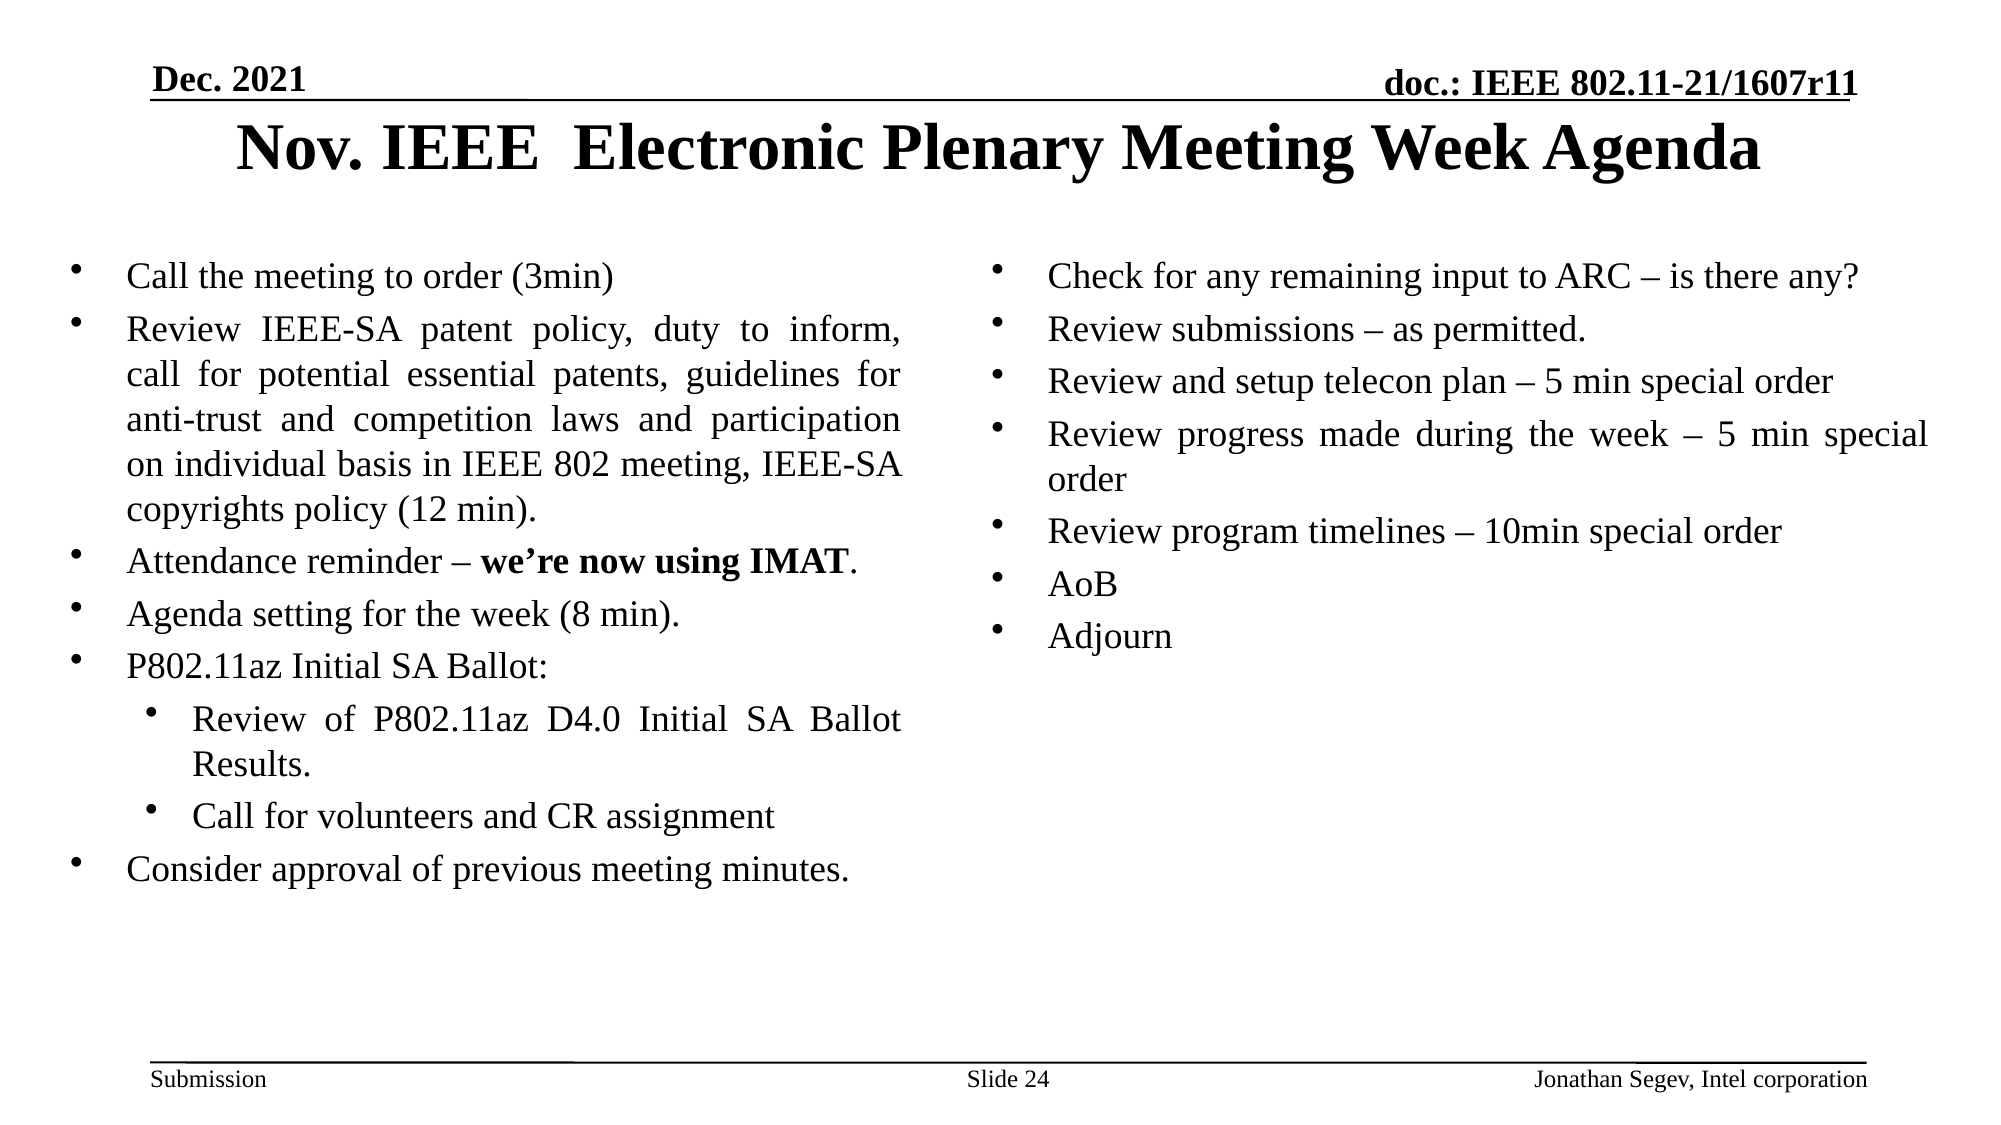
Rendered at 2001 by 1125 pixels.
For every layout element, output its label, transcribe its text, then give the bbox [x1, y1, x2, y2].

title Nov. IEEE Electronic Plenary Meeting Week Agenda [149, 112, 1850, 173]
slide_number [152, 54, 563, 100]
list Call the meeting to order (3min) Review IEEE-SA patent policy, duty to inform, call for potential essential patents, guidelines for anti-trust and competition laws and participation on individual basis in IEEE 802 meeting, IEEE-SA copyrights policy (12 min). Attendance reminder – we’re now using IMAT. Agenda setting for the week (8 min). P802.11az Initial SA Ballot: Review of P802.11az D4.0 Initial SA Ballot Results. Call for volunteers and CR assignment Consider approval of previous meeting minutes. [54, 243, 918, 1036]
text_box Check for any remaining input to ARC – is there any? Review submissions – as permitted. Review and setup telecon plan – 5 min special order Review progress made during the week – 5 min special order Review program timelines – 10min special order AoB Adjourn [976, 243, 1945, 1008]
slide_number Slide 24 [950, 1061, 1067, 1123]
footer Jonathan Segev, Intel corporation [1171, 1061, 1869, 1093]
